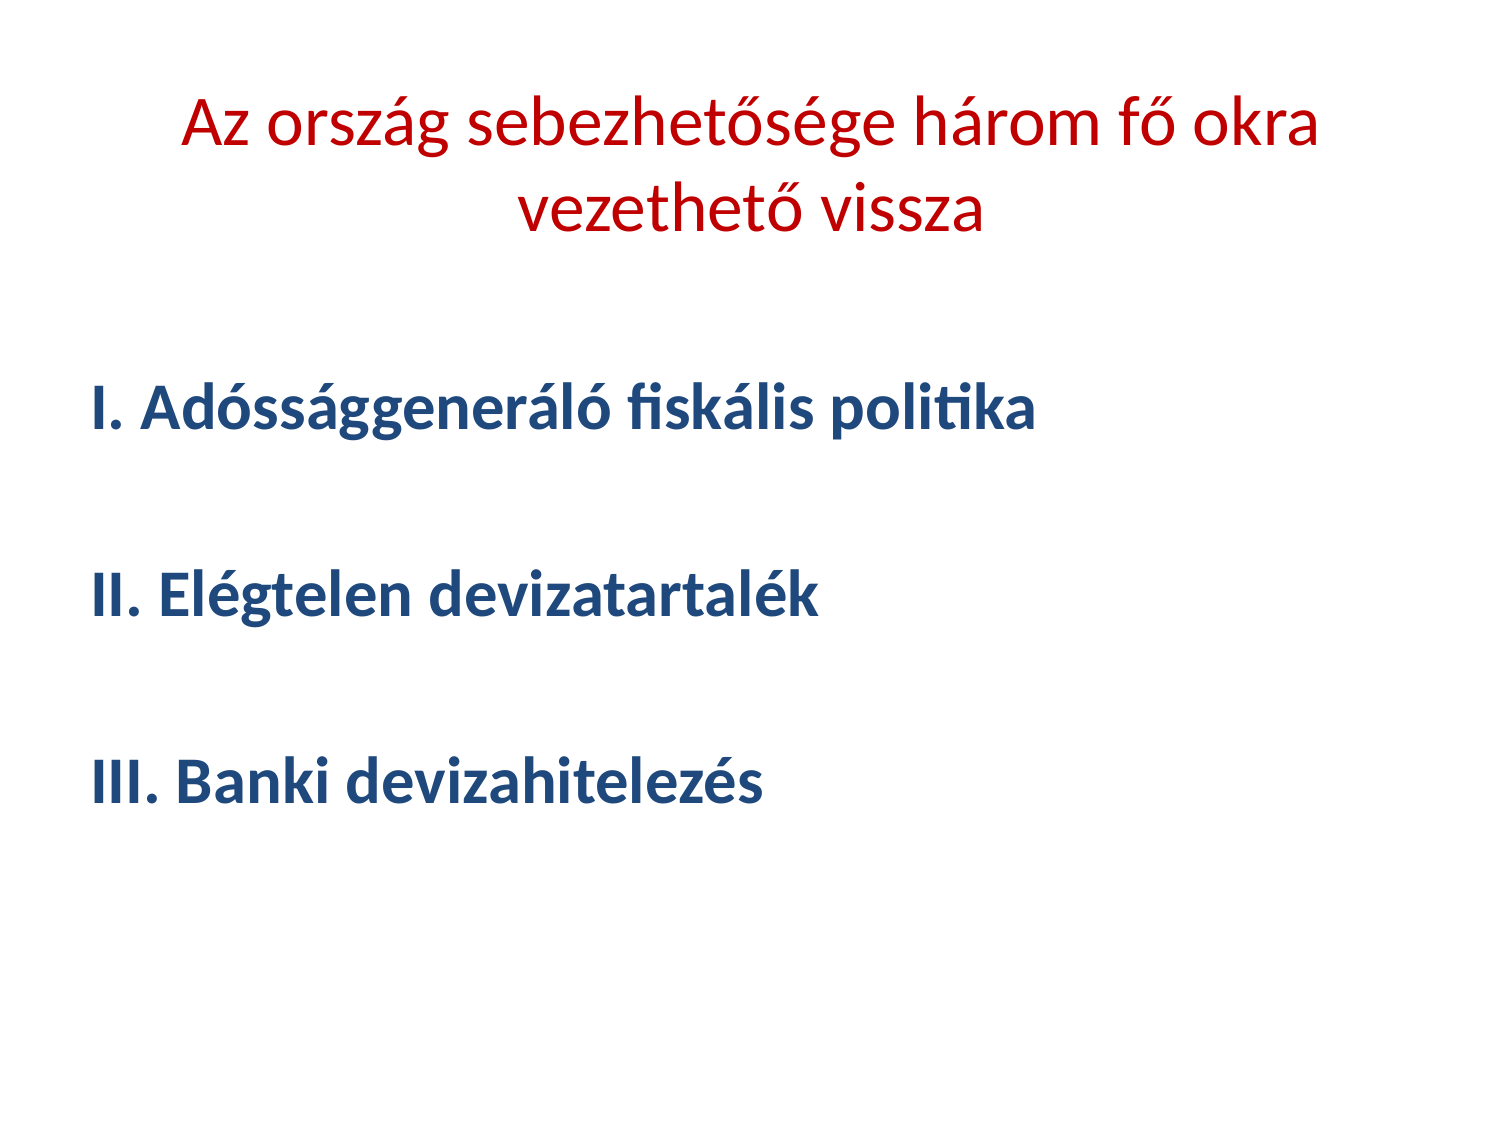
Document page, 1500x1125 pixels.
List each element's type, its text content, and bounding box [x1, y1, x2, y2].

list I. Adóssággeneráló fiskális politika II. Elégtelen devizatartalék III. Banki devizahitelezés [75, 262, 1425, 1005]
title Az ország sebezhetősége három fő okra vezethető vissza [76, 66, 1427, 254]
